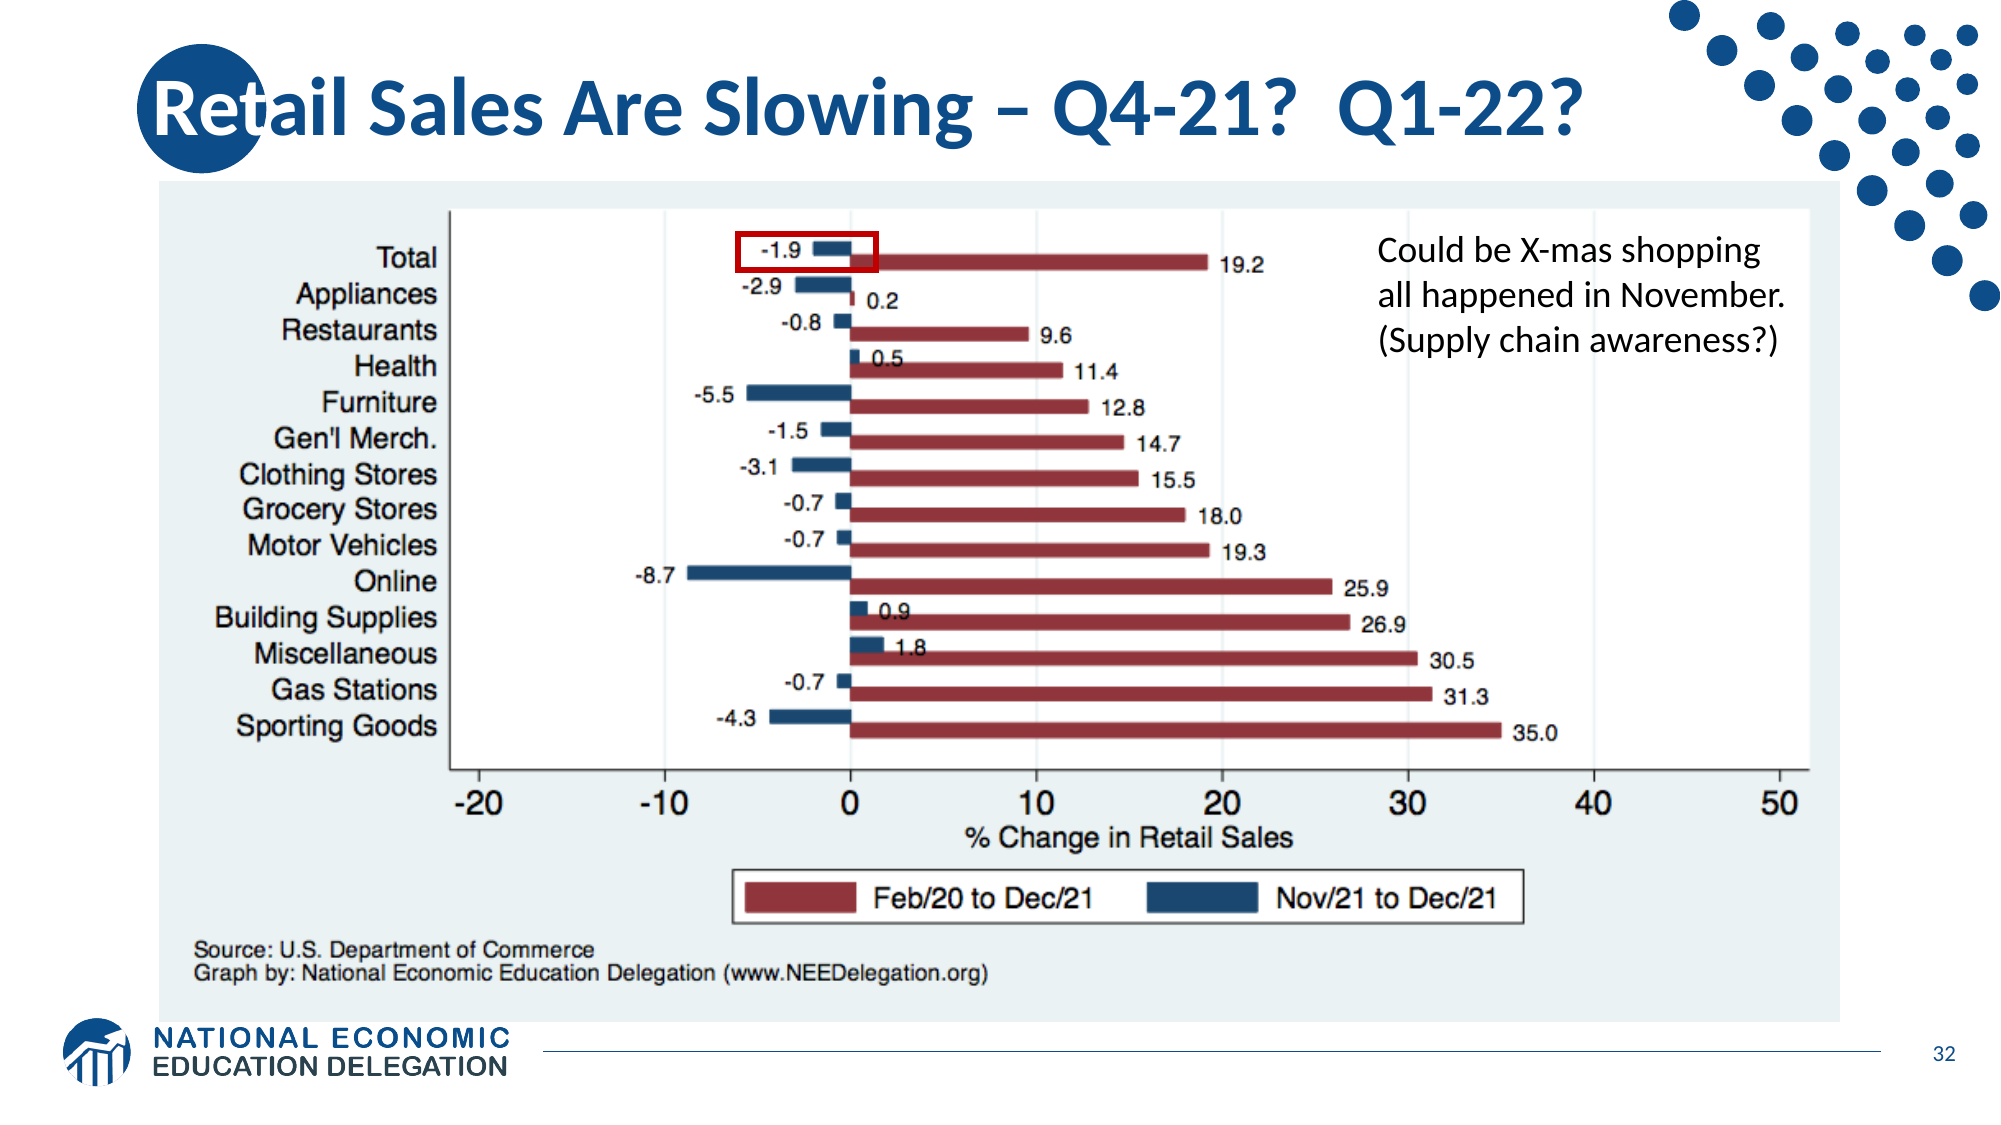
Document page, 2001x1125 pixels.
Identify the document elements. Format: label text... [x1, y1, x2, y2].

slide_number 32 [1521, 1022, 1972, 1082]
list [159, 181, 1840, 1022]
title Retail Sales Are Slowing – Q4-21? Q1-22? [137, 0, 1863, 218]
picture [55, 1013, 520, 1091]
